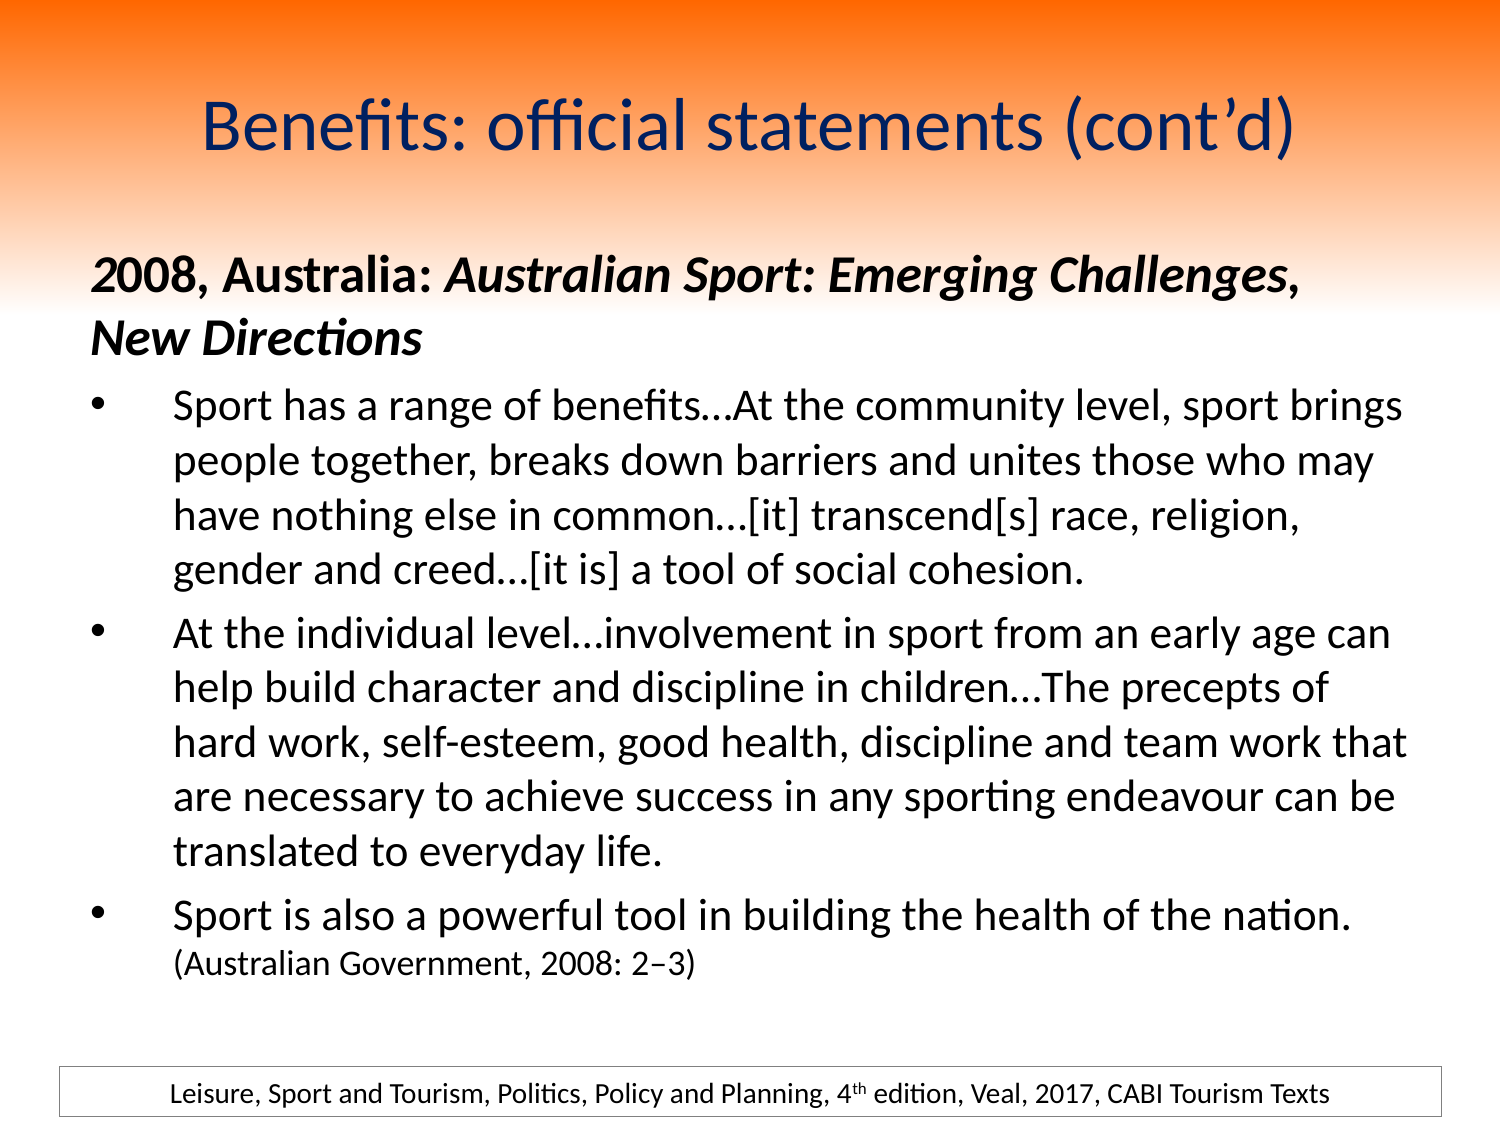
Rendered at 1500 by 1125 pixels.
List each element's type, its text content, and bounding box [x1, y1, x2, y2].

title Benefits: official statements (cont’d) [75, 45, 1425, 197]
text_box Leisure, Sport and Tourism, Politics, Policy and Planning, 4th edition, Veal, 2017, CABI Tourism Texts [59, 1066, 1442, 1117]
list 2008, Australia: Australian Sport: Emerging Challenges, New Directions Sport has a range of benefits…At the community level, sport brings people together, breaks down barriers and unites those who may have nothing else in common…[it] transcend[s] race, religion, gender and creed…[it is] a tool of social cohesion. At the individual level…involvement in sport from an early age can help build character and discipline in children…The precepts of hard work, self-esteem, good health, discipline and team work that are necessary to achieve success in any sporting endeavour can be translated to everyday life. Sport is also a powerful tool in building the health of the nation. (Australian Government, 2008: 2–3) [75, 231, 1425, 1005]
